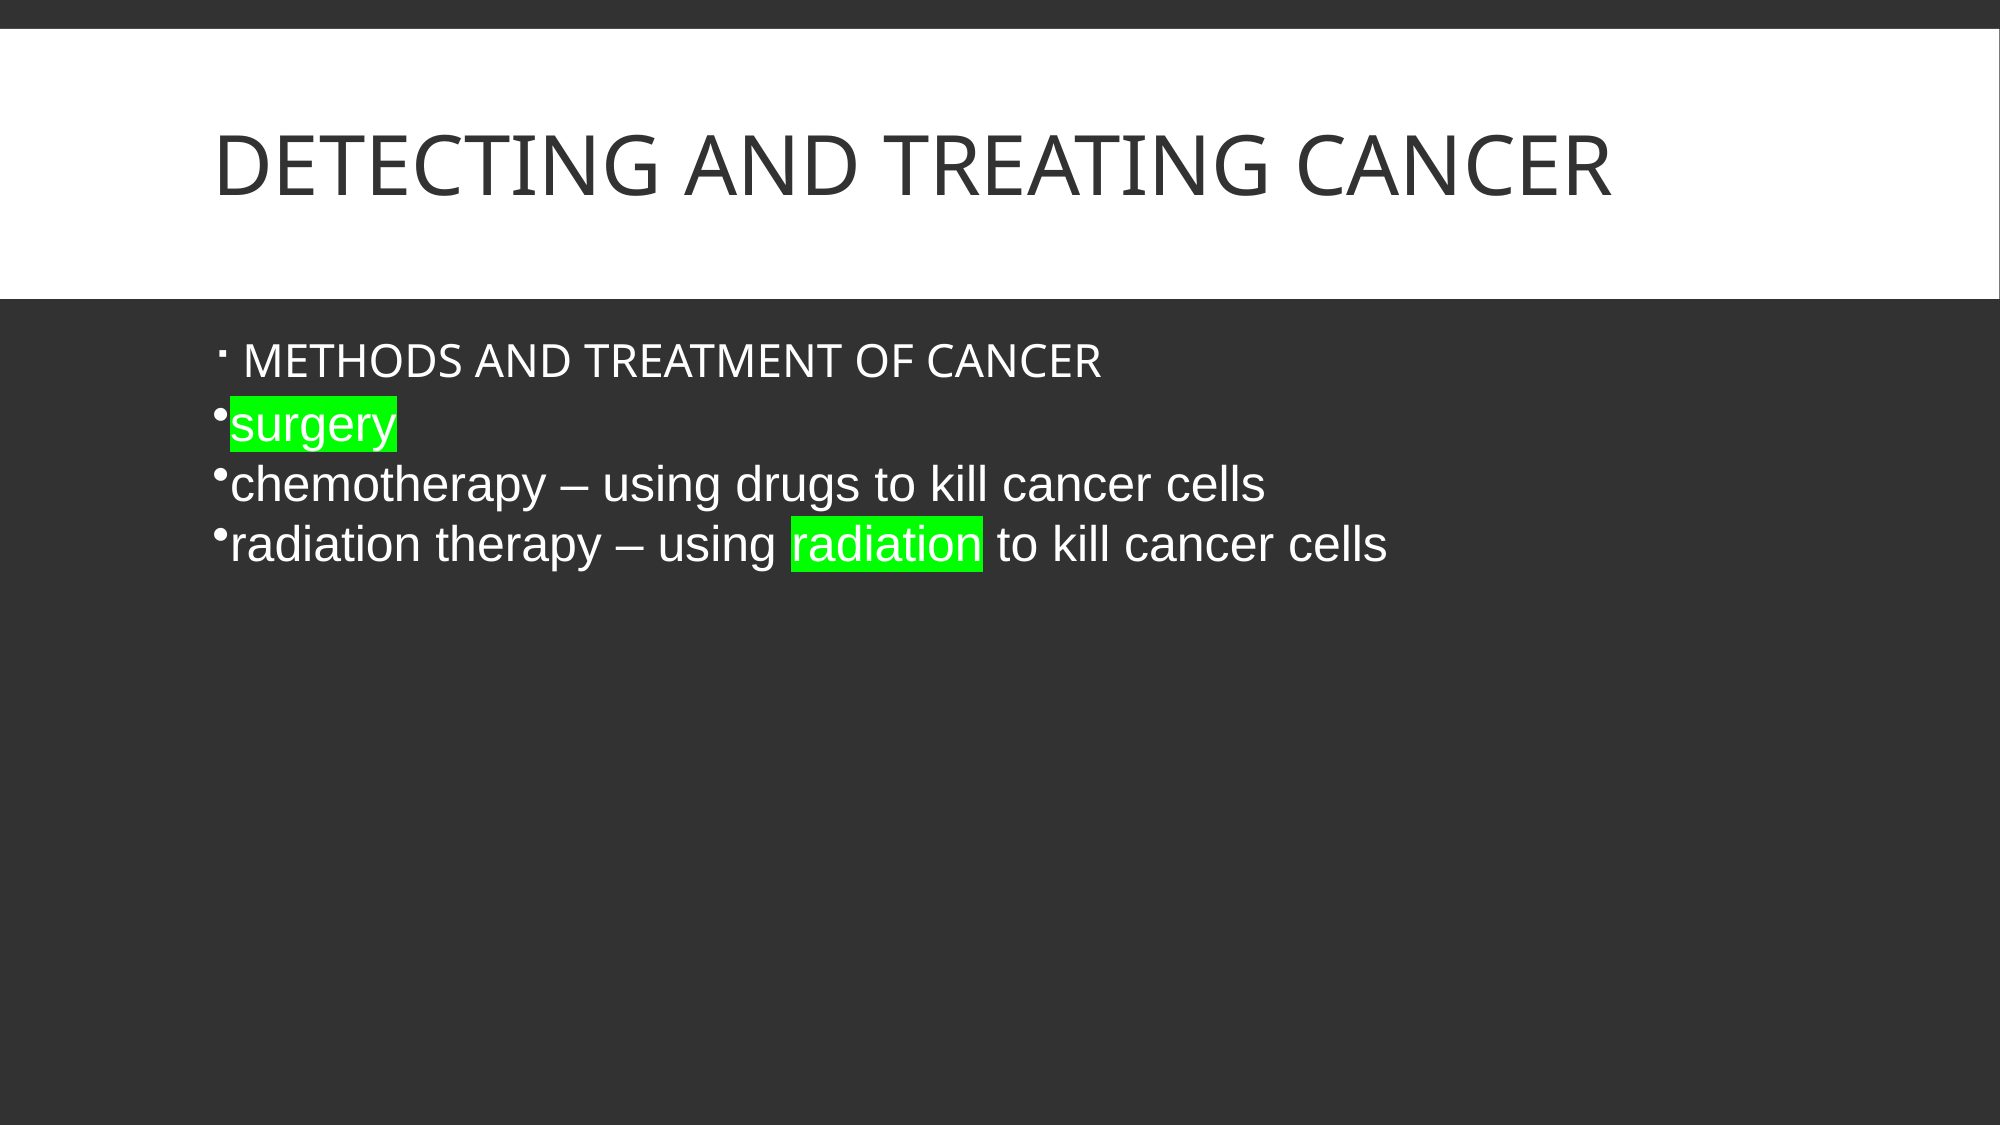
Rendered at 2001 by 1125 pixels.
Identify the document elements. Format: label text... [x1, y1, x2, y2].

list METHODS AND TREATMENT OF CANCER surgery chemotherapy – using drugs to kill cancer cells radiation therapy – using radiation to kill cancer cells [197, 329, 1803, 1020]
title DETECTING AND TREATING CANCER [197, 46, 1803, 295]
